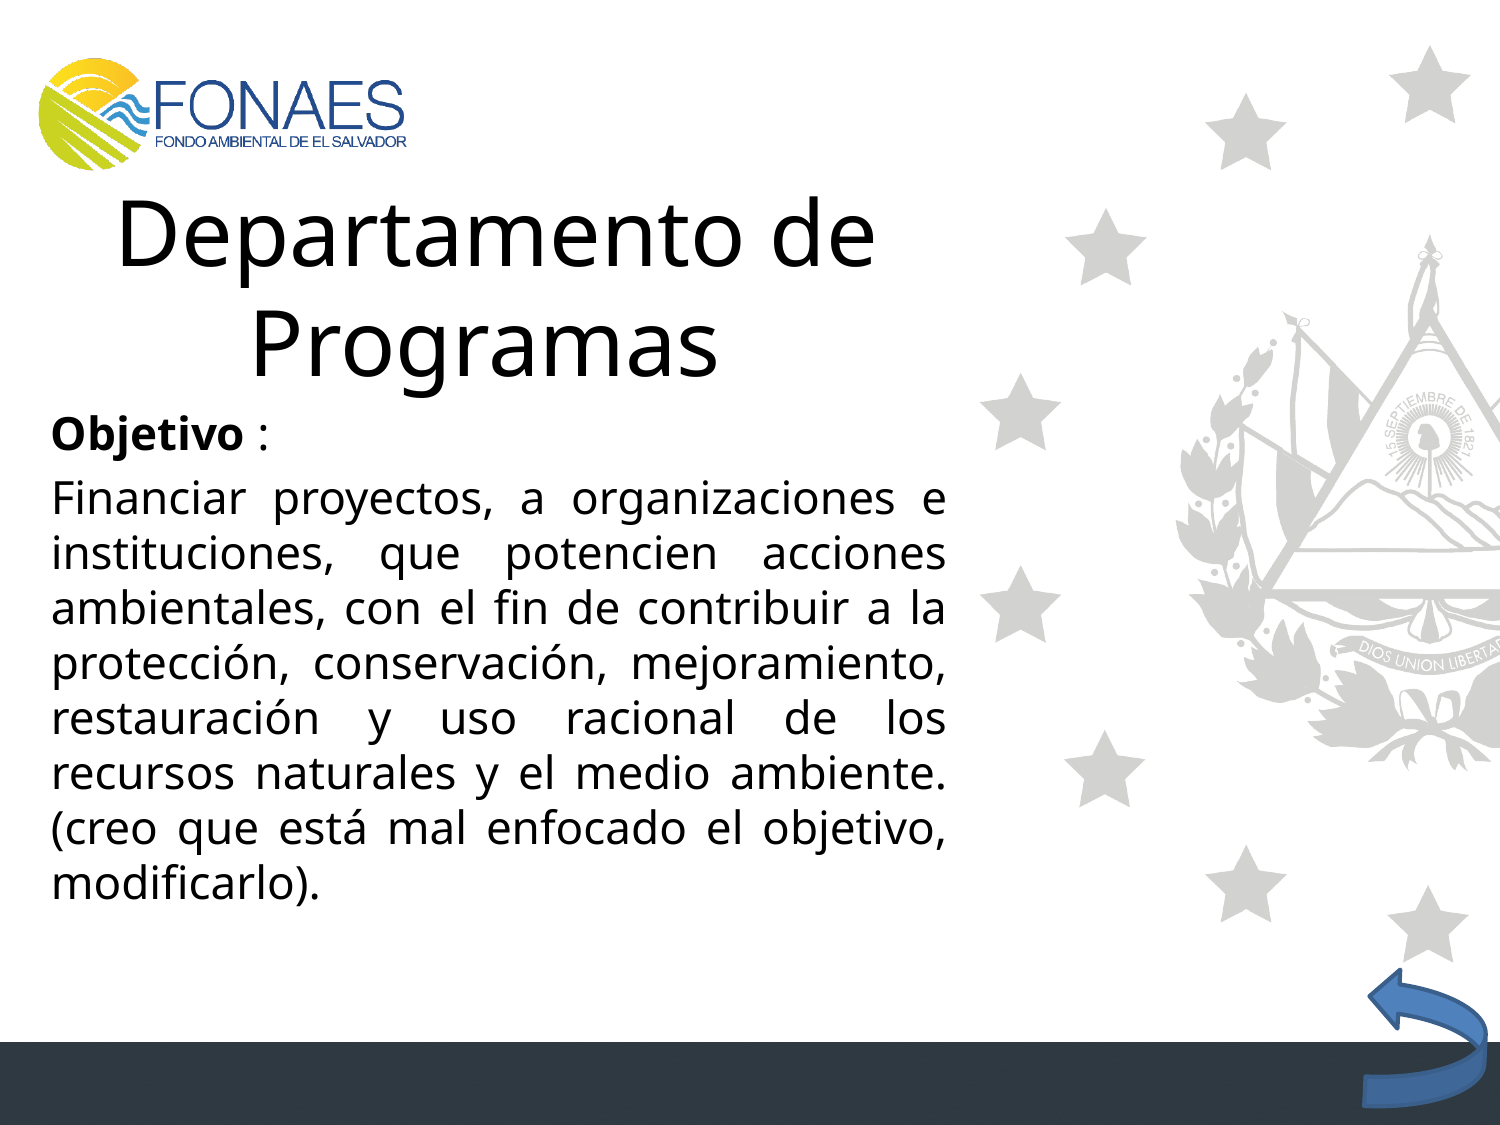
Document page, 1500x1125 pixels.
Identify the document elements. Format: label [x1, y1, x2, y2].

text_box [0, 0, 1500, 1125]
